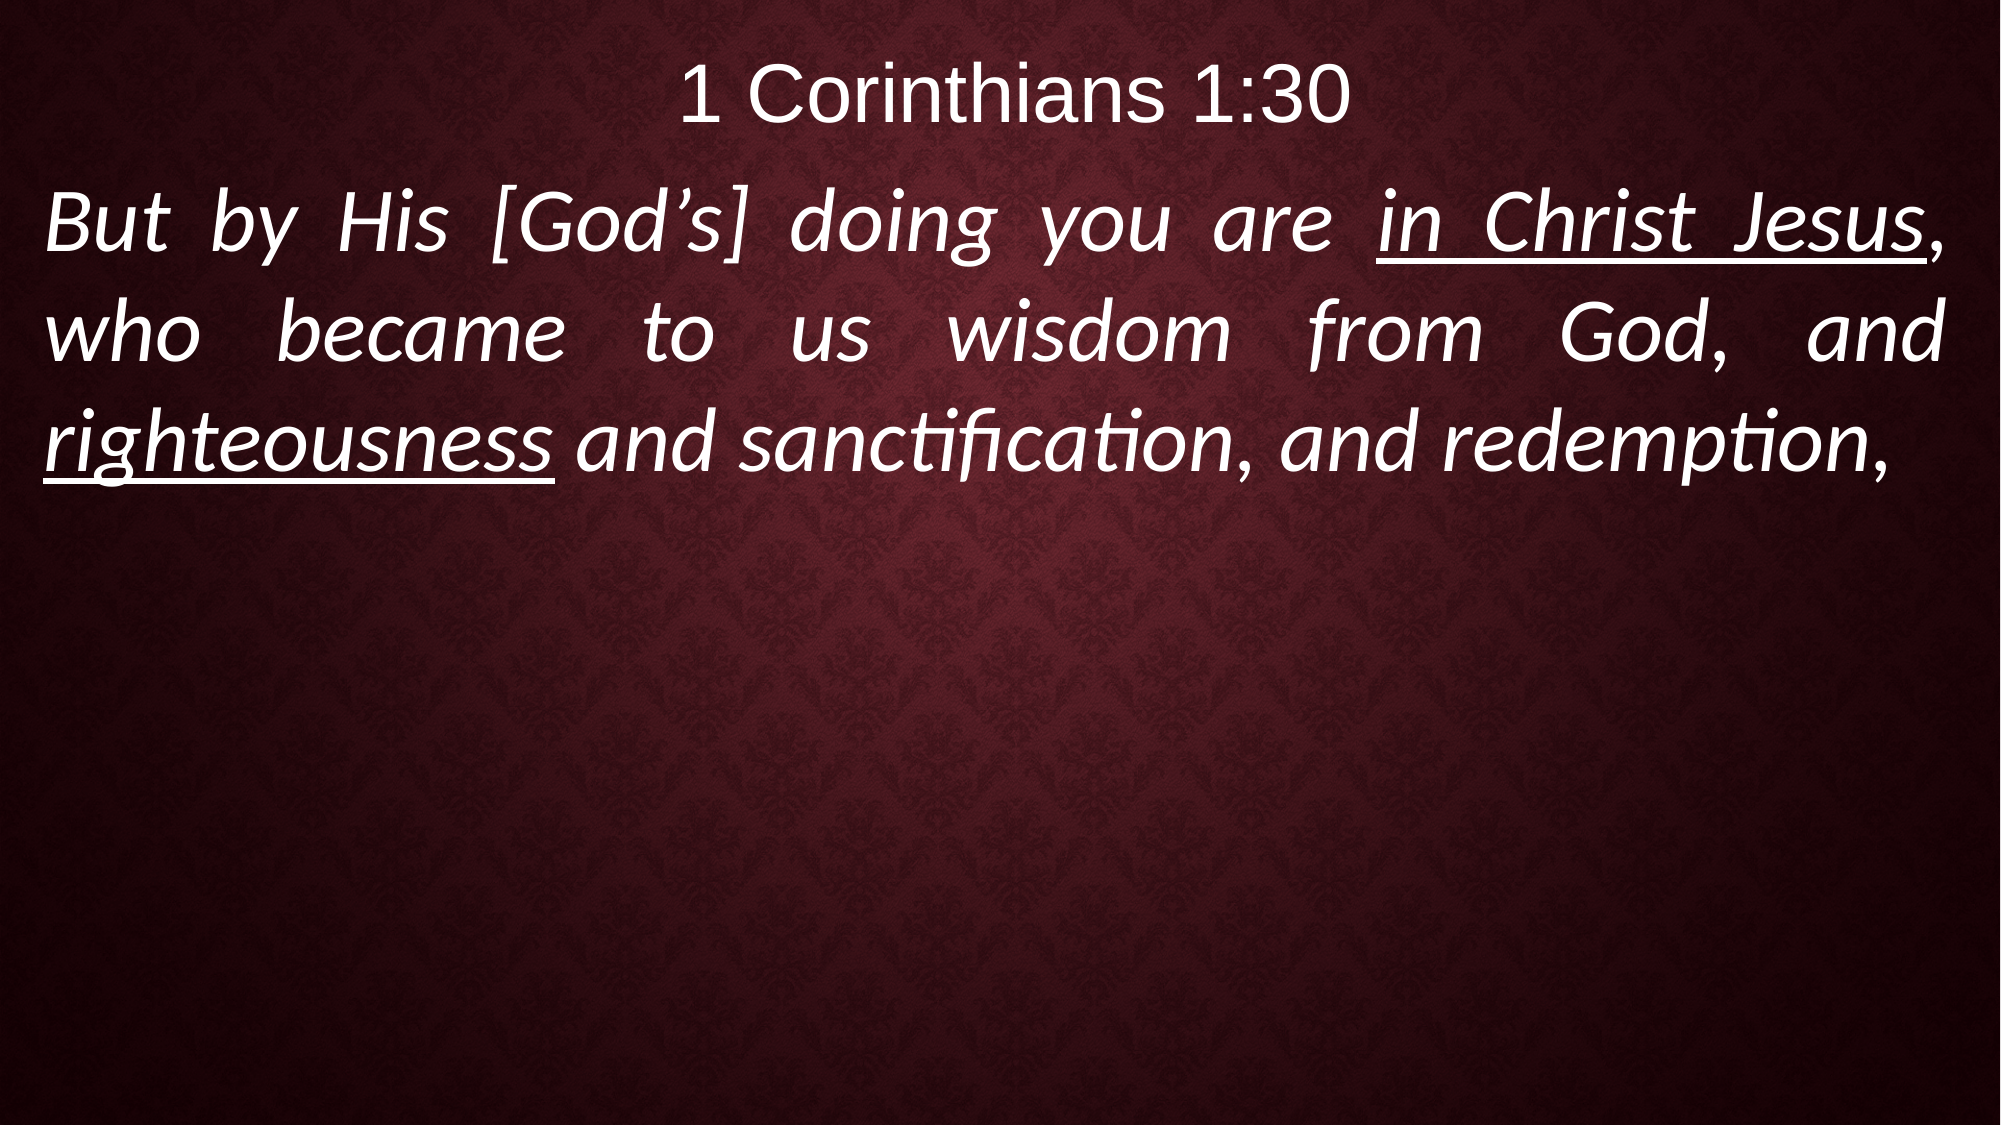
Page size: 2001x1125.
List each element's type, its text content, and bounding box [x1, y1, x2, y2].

text_box But by His [God’s] doing you are in Christ Jesus, who became to us wisdom from God, and righteousness and sanctification, and redemption, [28, 152, 1965, 498]
text_box 1 Corinthians 1:30 [55, 31, 1974, 146]
